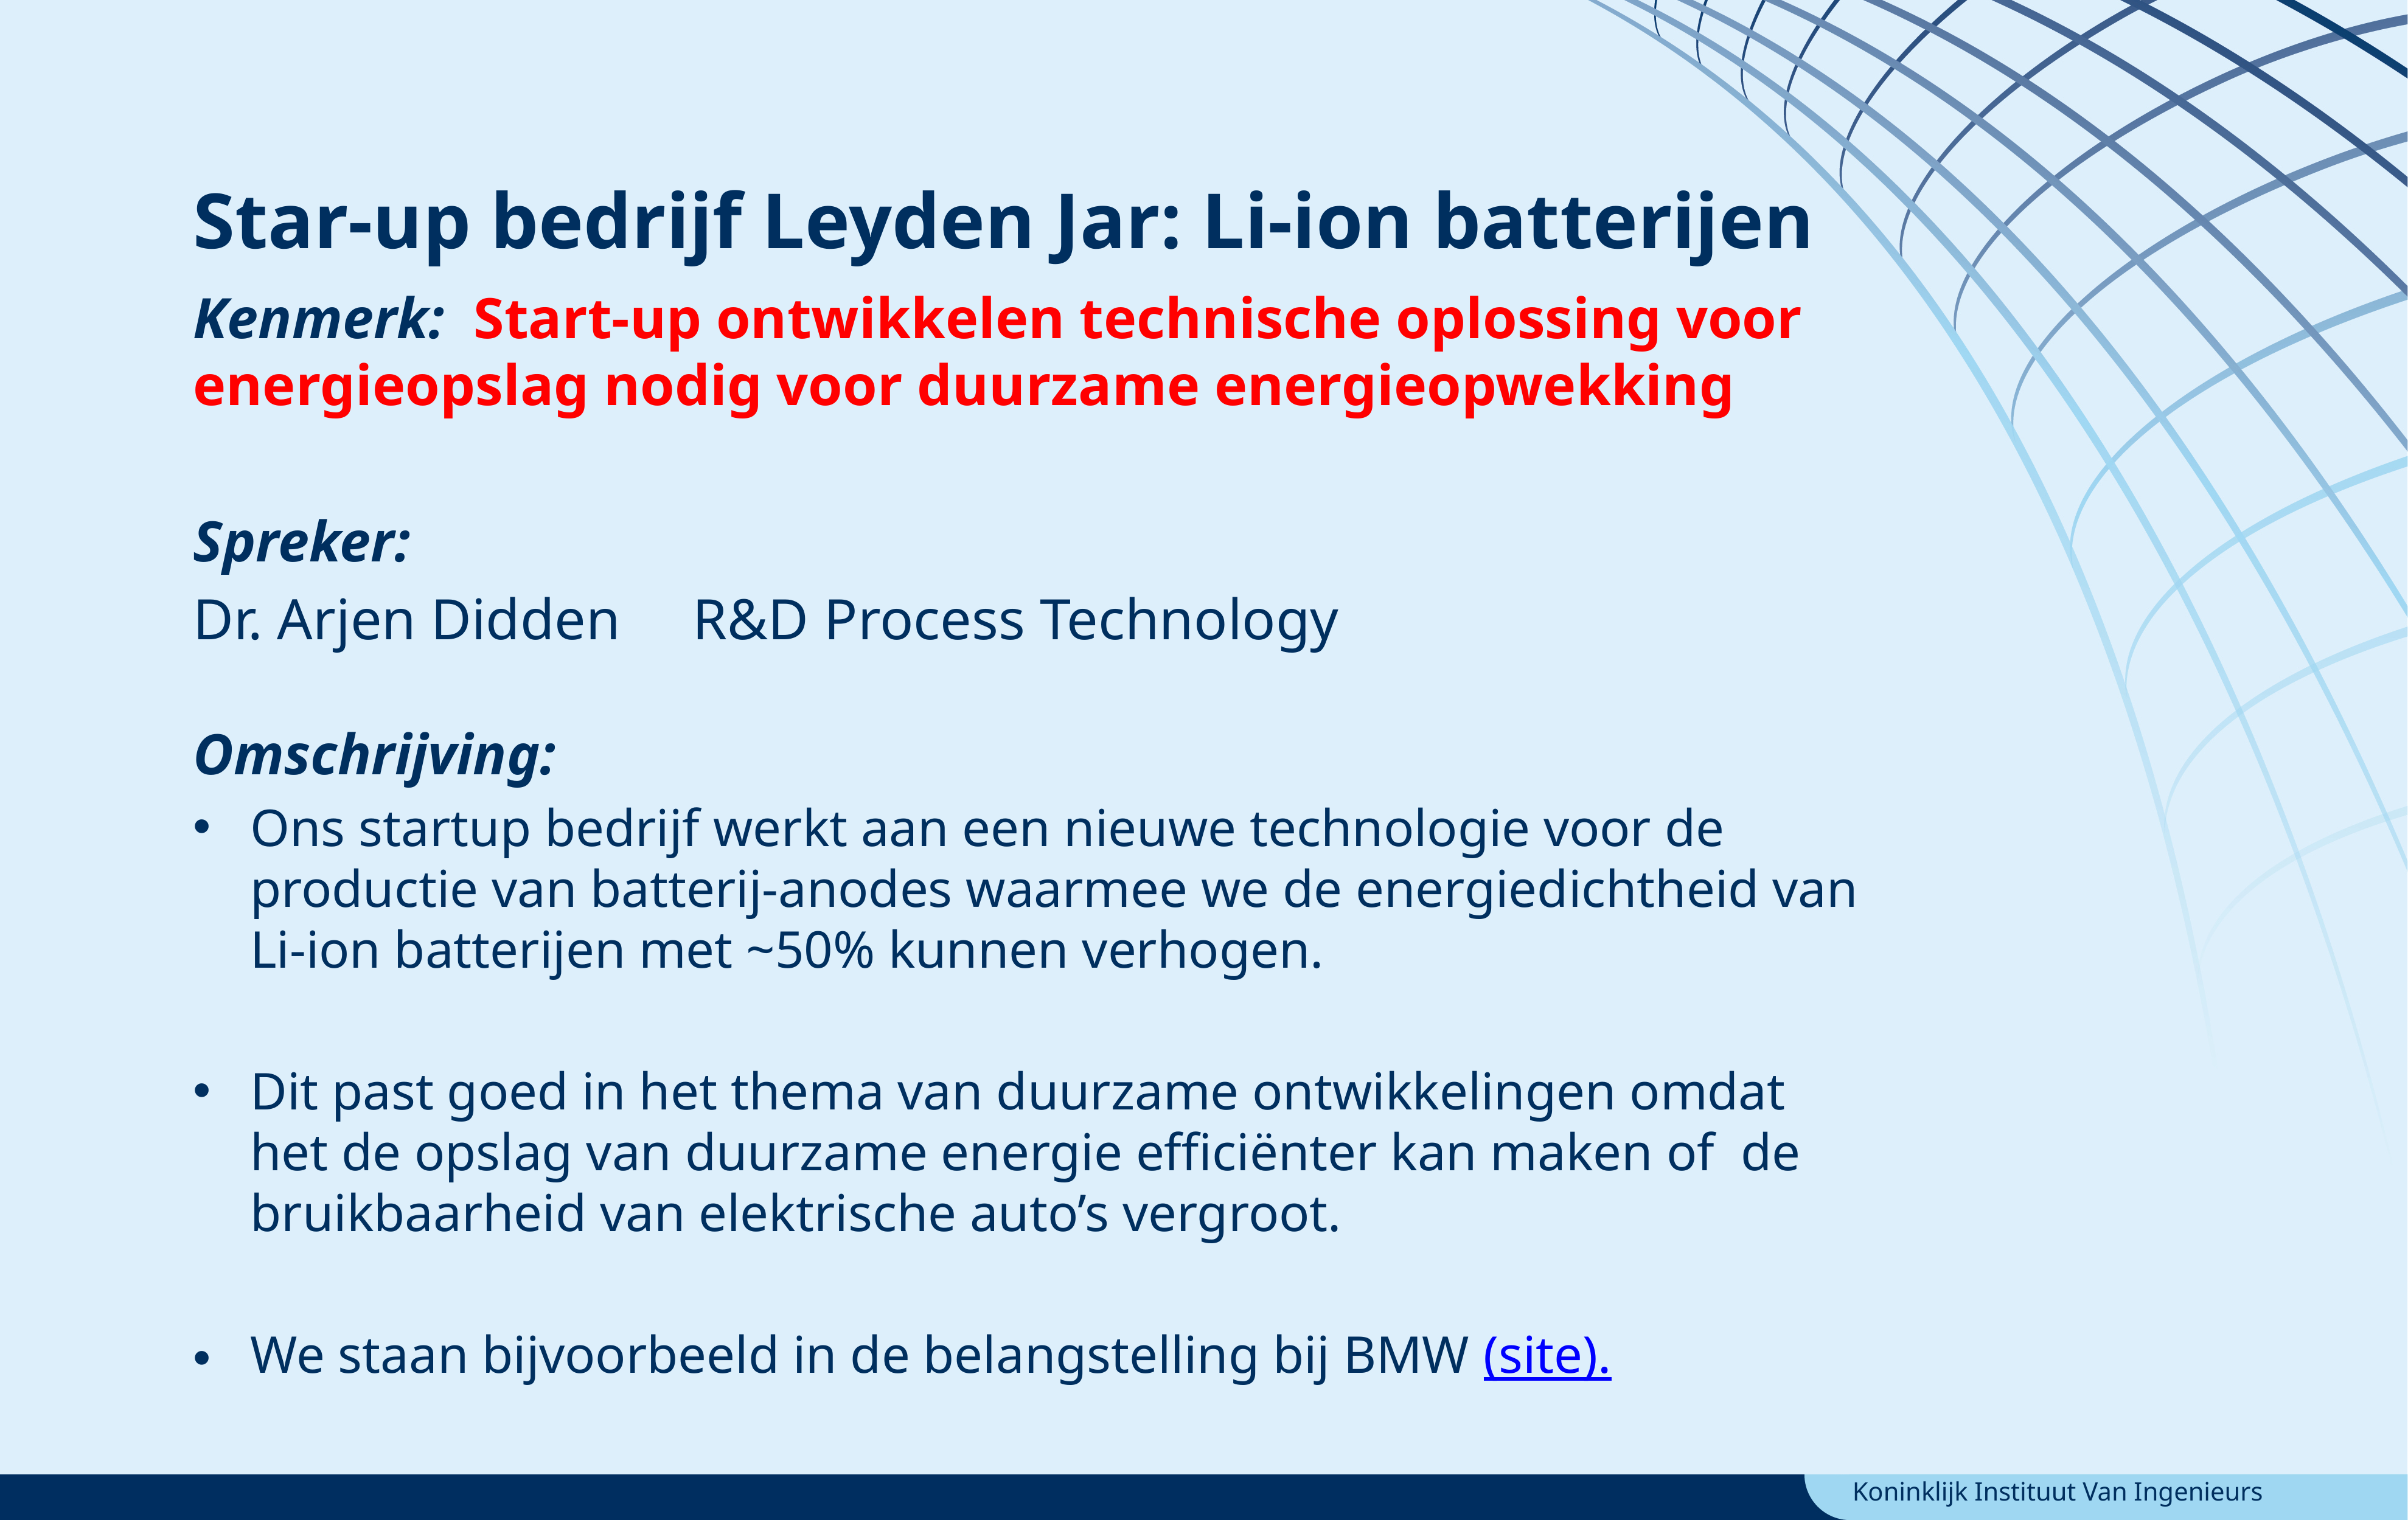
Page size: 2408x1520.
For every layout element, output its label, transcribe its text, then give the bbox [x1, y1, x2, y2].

picture [0, 0, 2408, 1520]
list Kenmerk: Start-up ontwikkelen technische oplossing voor energieopslag nodig voor duurzame energieopwekking Spreker: Dr. Arjen Didden R&D Process Technology Omschrijving: Ons startup bedrijf werkt aan een nieuwe technologie voor de productie van batterij-anodes waarmee we de energiedichtheid van Li-ion batterijen met ~50% kunnen verhogen. Dit past goed in het thema van duurzame ontwikkelingen omdat het de opslag van duurzame energie efficiënter kan maken of de bruikbaarheid van elektrische auto’s vergroot. We staan bijvoorbeeld in de belangstelling bij BMW (site). [184, 278, 1881, 1443]
list Star-up bedrijf Leyden Jar: Li-ion batterijen [184, 168, 2002, 325]
